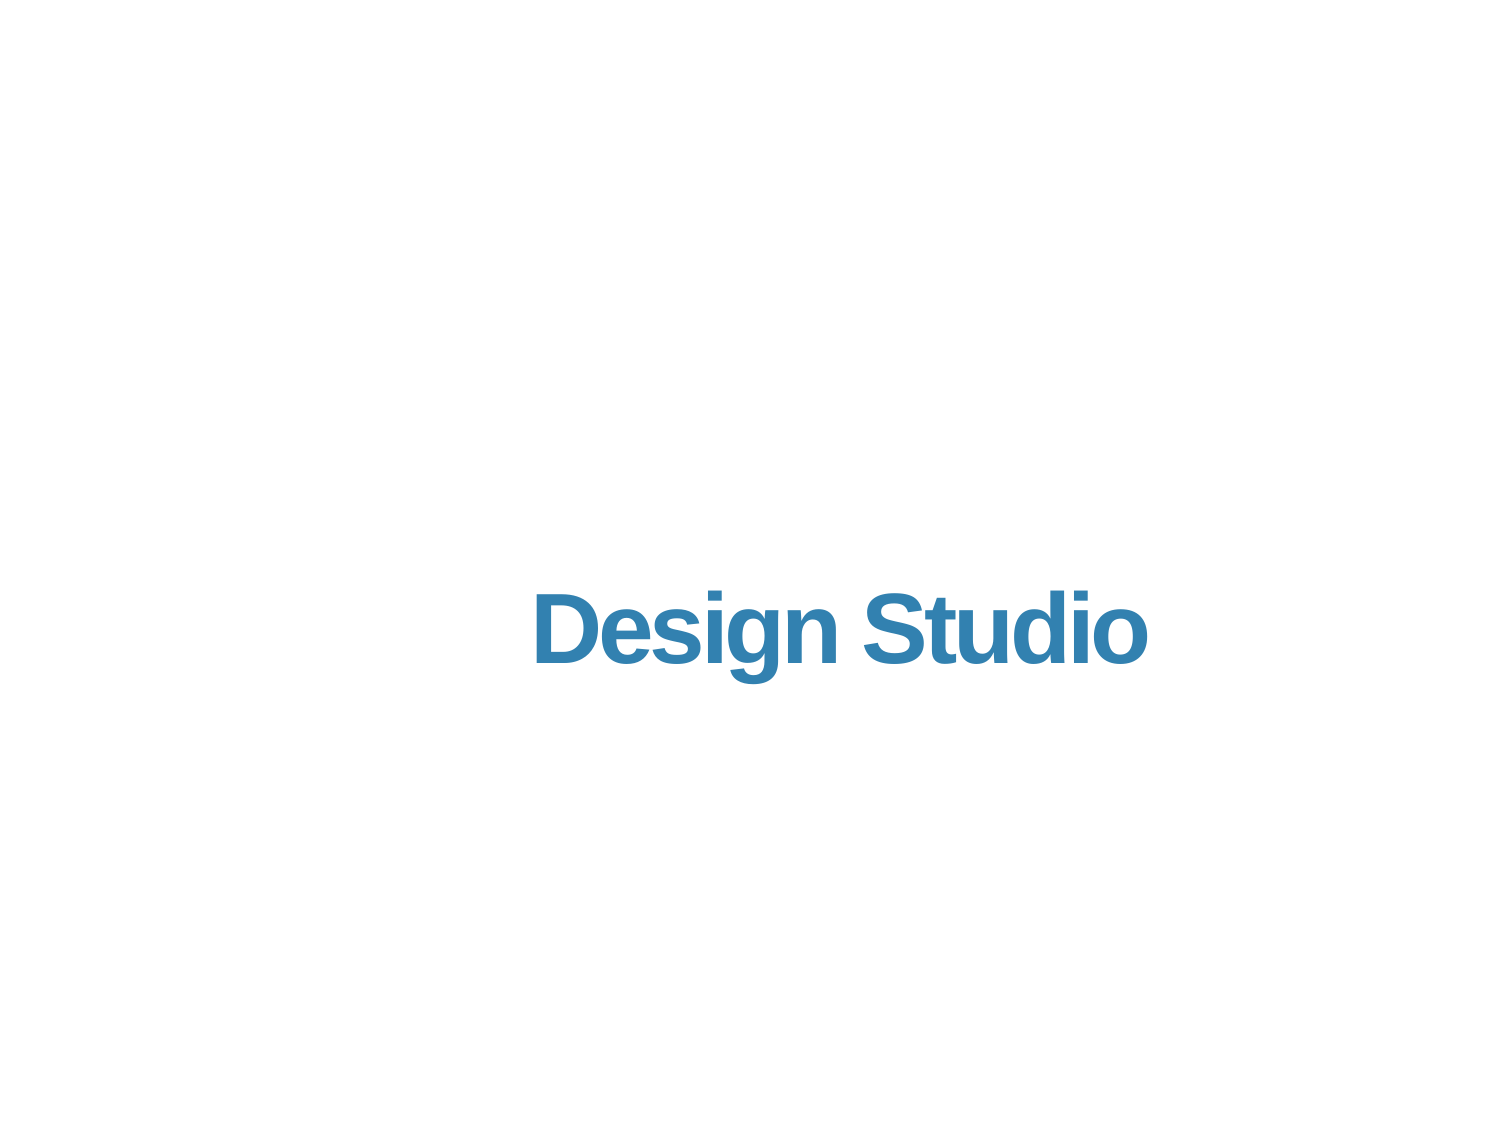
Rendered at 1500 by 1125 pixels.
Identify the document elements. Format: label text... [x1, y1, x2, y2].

title Design Studio [530, 570, 1457, 687]
